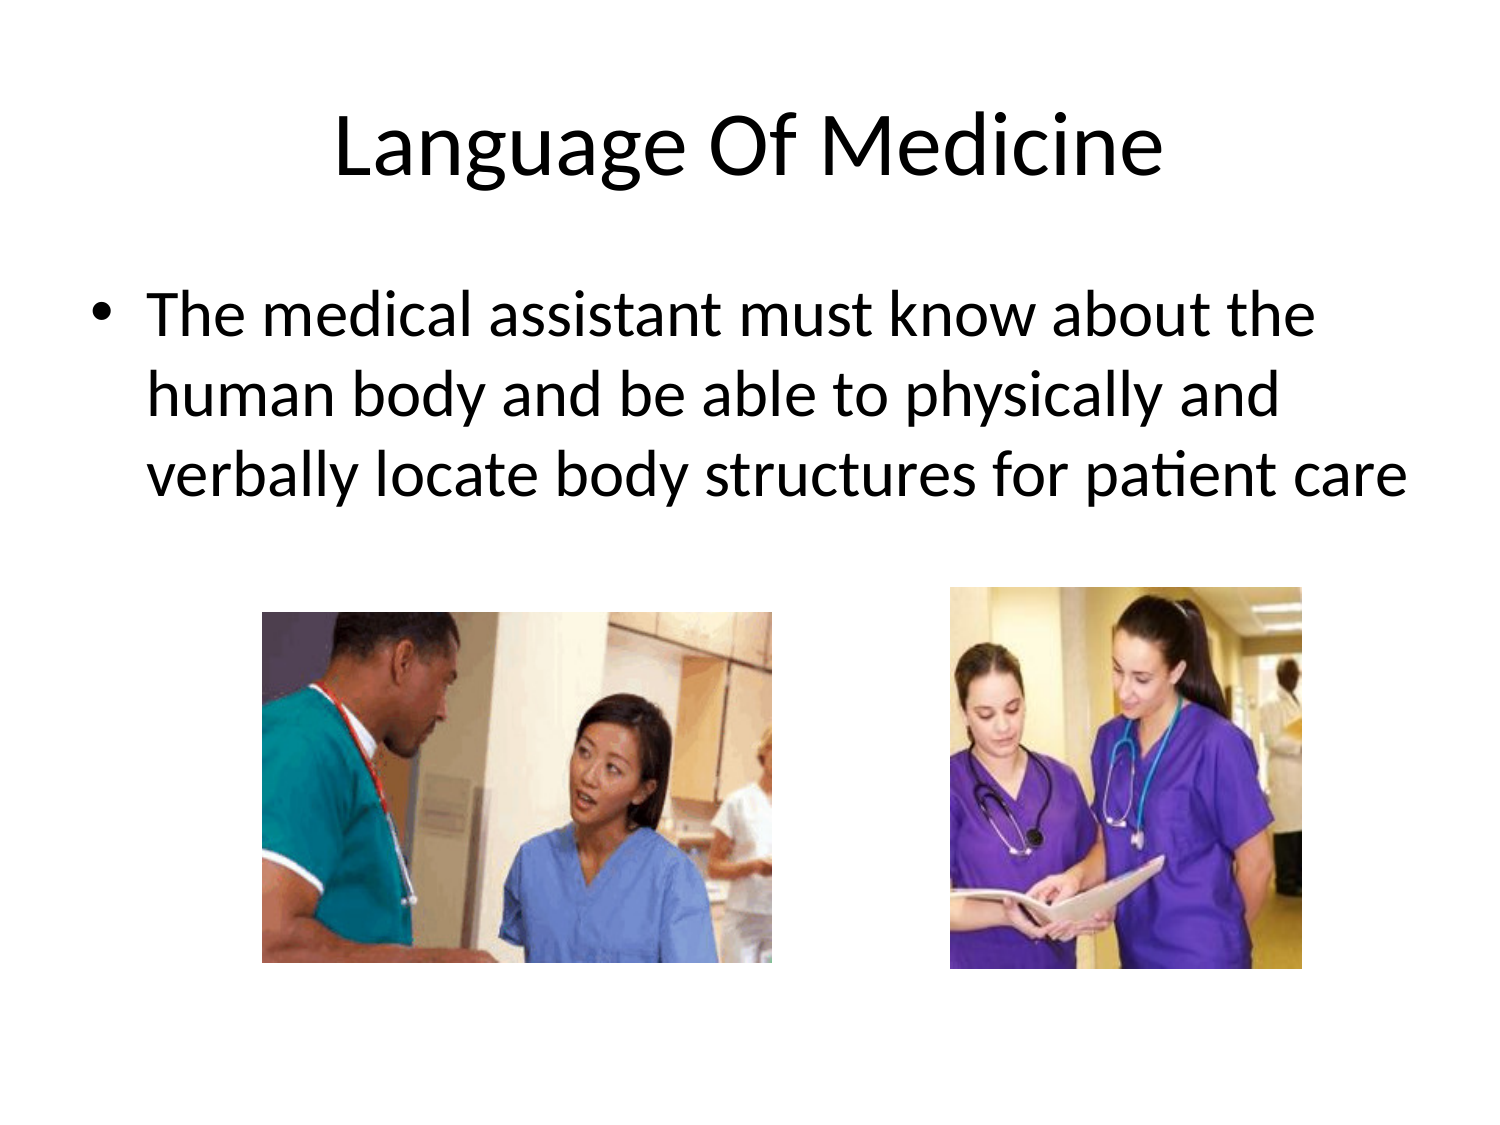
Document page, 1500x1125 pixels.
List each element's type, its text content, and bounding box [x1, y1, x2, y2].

list The medical assistant must know about the human body and be able to physically and verbally locate body structures for patient care [75, 262, 1425, 1005]
picture [262, 612, 773, 963]
picture [949, 587, 1302, 969]
title Language Of Medicine [75, 45, 1425, 233]
